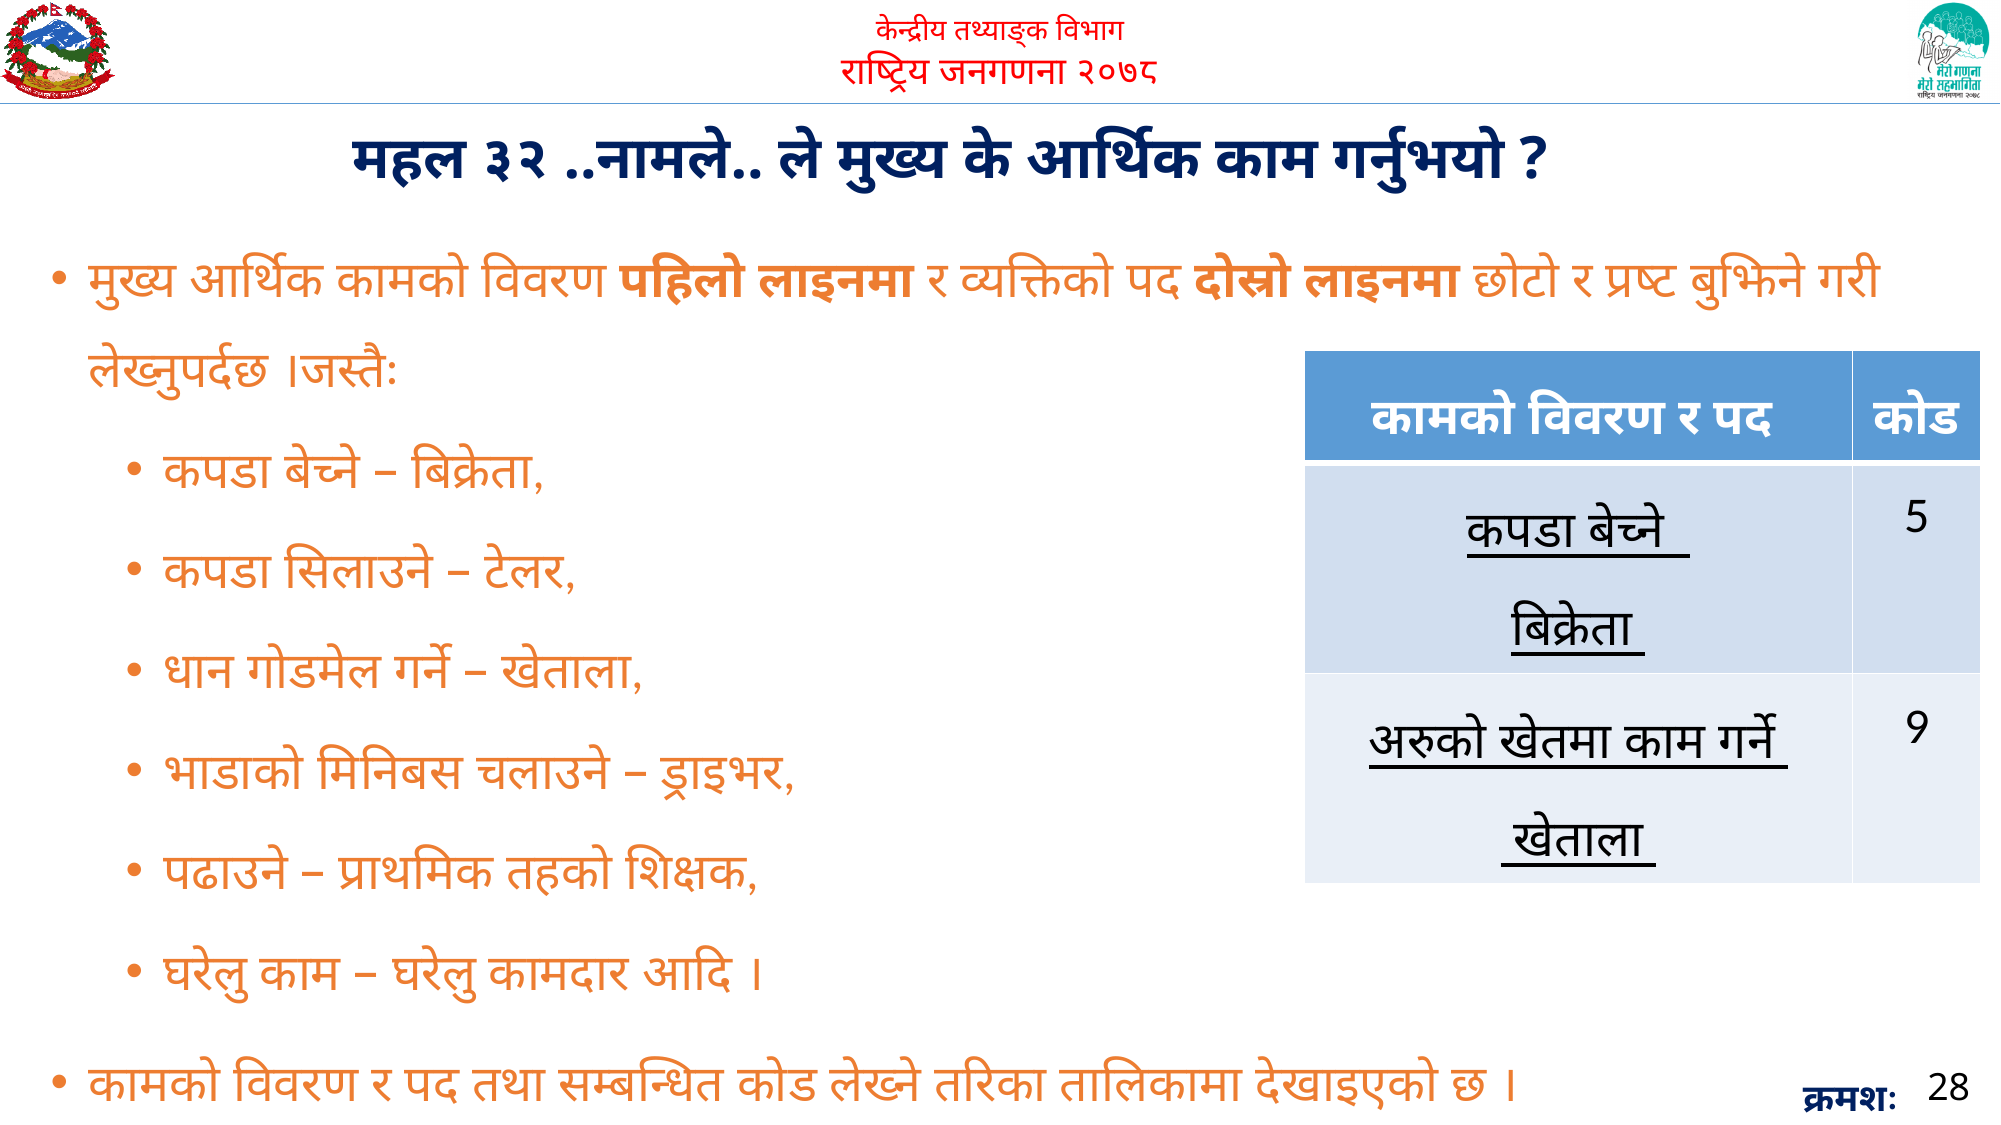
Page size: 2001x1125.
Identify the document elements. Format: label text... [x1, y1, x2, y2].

text_box क्रमशः [911, 1066, 1913, 1125]
table_cell कपडा बेच्ने बिक्रेता [1305, 466, 1852, 673]
table_cell 9 [1853, 674, 1980, 883]
table_header कोड [1853, 351, 1980, 460]
list महल ३२ ..नामले.. ले मुख्य के आर्थिक काम गर्नुभयो ? [85, 120, 1831, 210]
text_box 28 [1904, 1055, 1993, 1112]
list मुख्य आर्थिक कामको विवरण पहिलो लाइनमा र व्यक्तिको पद दोस्रो लाइनमा छोटो र प्रष्ट बुझिने गरी लेख्नुपर्दछ ।जस्तैः कपडा बेच्ने – बिक्रेता, कपडा सिलाउने – टेलर, धान गोडमेल गर्ने – खेताला, भाडाको मिनिबस चलाउने – ड्राइभर, पढाउने – प्राथमिक तहको शिक्षक, घरेलु काम – घरेलु कामदार आदि । कामको विवरण र पद तथा सम्बन्धित कोड लेख्ने तरिका तालिकामा देखाइएको छ । [35, 210, 1976, 1109]
picture [0, 2, 115, 99]
table_header कामको विवरण र पद [1305, 351, 1852, 460]
table_cell अरुको खेतमा काम गर्ने खेताला [1305, 674, 1852, 883]
table_cell 5 [1853, 466, 1980, 673]
picture [1907, 0, 2000, 103]
